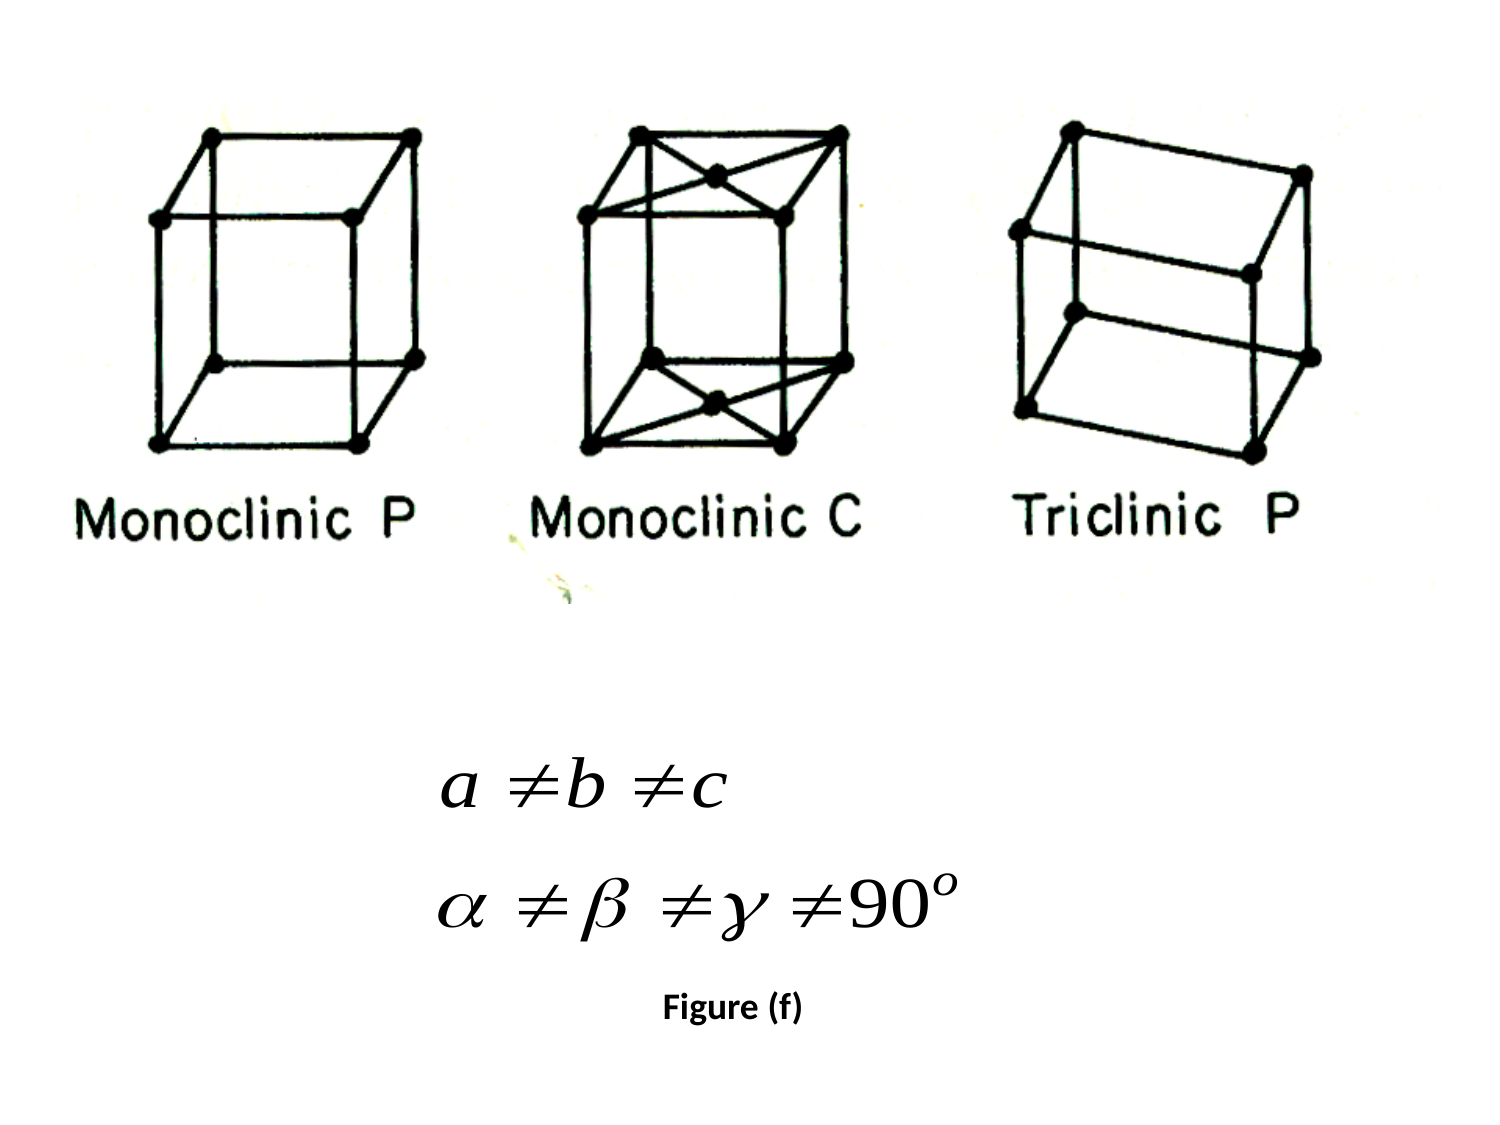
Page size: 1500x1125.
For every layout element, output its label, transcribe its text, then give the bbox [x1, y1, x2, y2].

picture [49, 87, 1444, 604]
text_box Figure (f) [412, 974, 1063, 1035]
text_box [434, 749, 966, 951]
